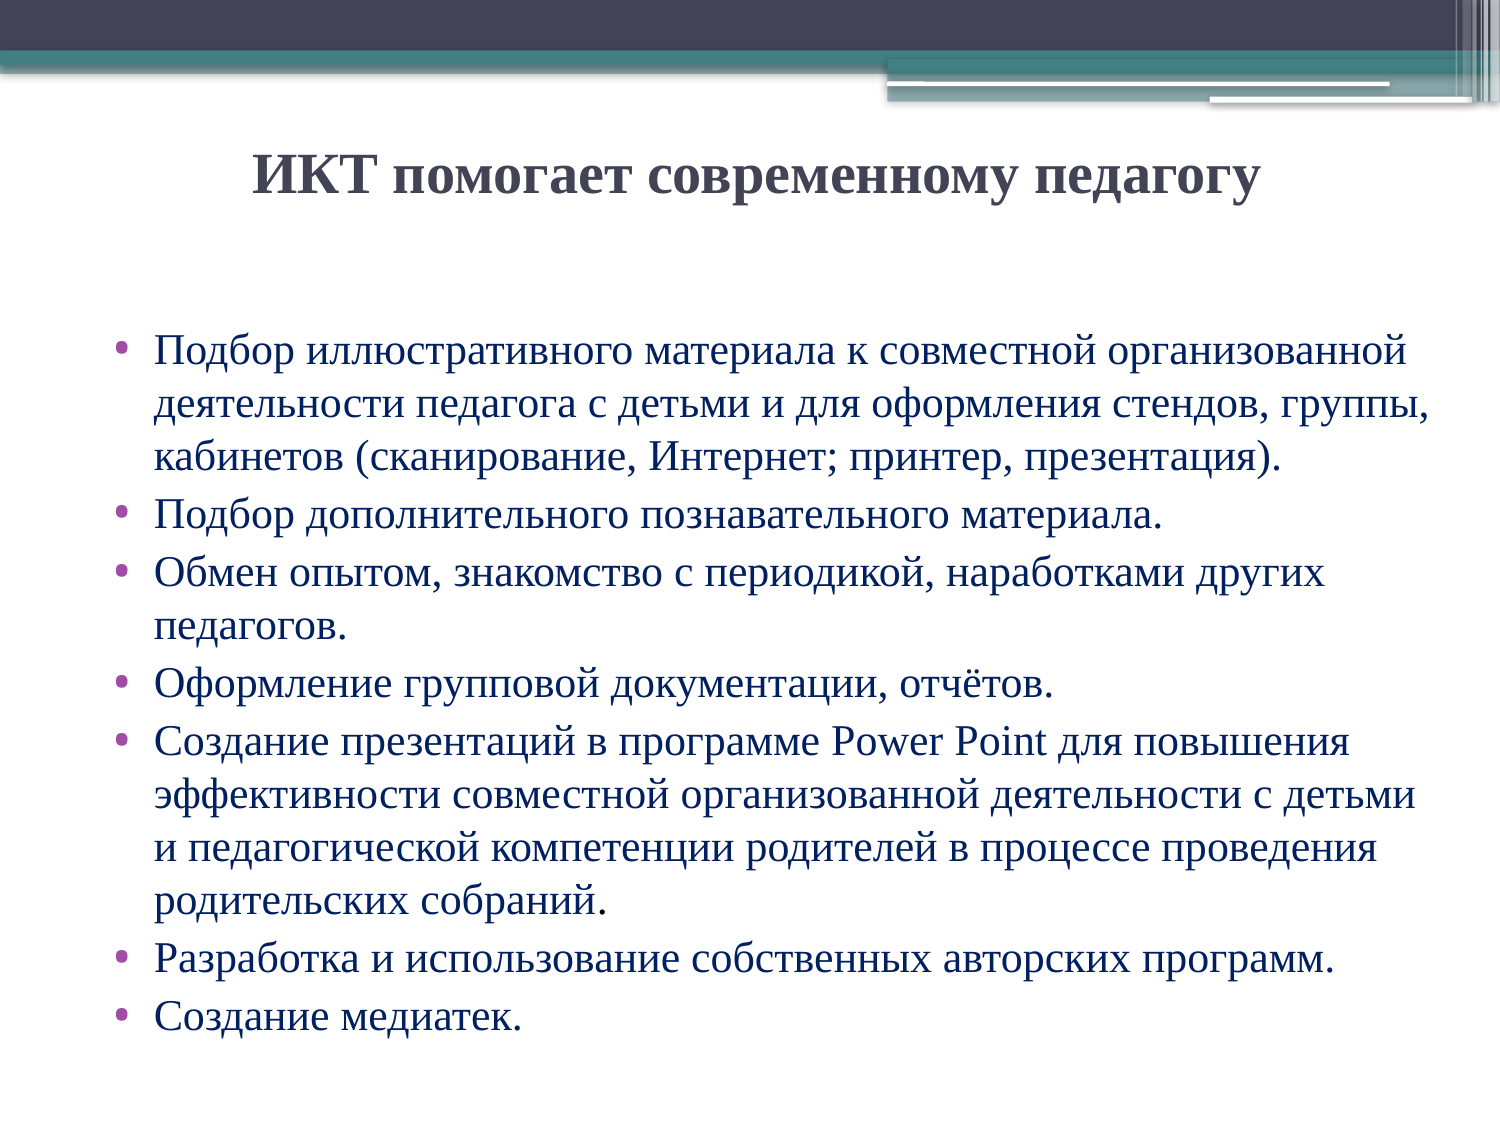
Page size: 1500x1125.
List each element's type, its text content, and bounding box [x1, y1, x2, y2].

list Подбор иллюстративного материала к совместной организованной деятельности педагога с детьми и для оформления стендов, группы, кабинетов (сканирование, Интернет; принтер, презентация). Подбор дополнительного познавательного материала. Обмен опытом, знакомство с периодикой, наработками других педагогов. Оформление групповой документации, отчётов. Создание презентаций в программе Рower Рoint для повышения эффективности совместной организованной деятельности с детьми и педагогической компетенции родителей в процессе проведения родительских собраний. Разработка и использование собственных авторских программ. Создание медиатек. [82, 246, 1449, 1055]
title ИКТ помогает современному педагогу [82, 105, 1432, 235]
